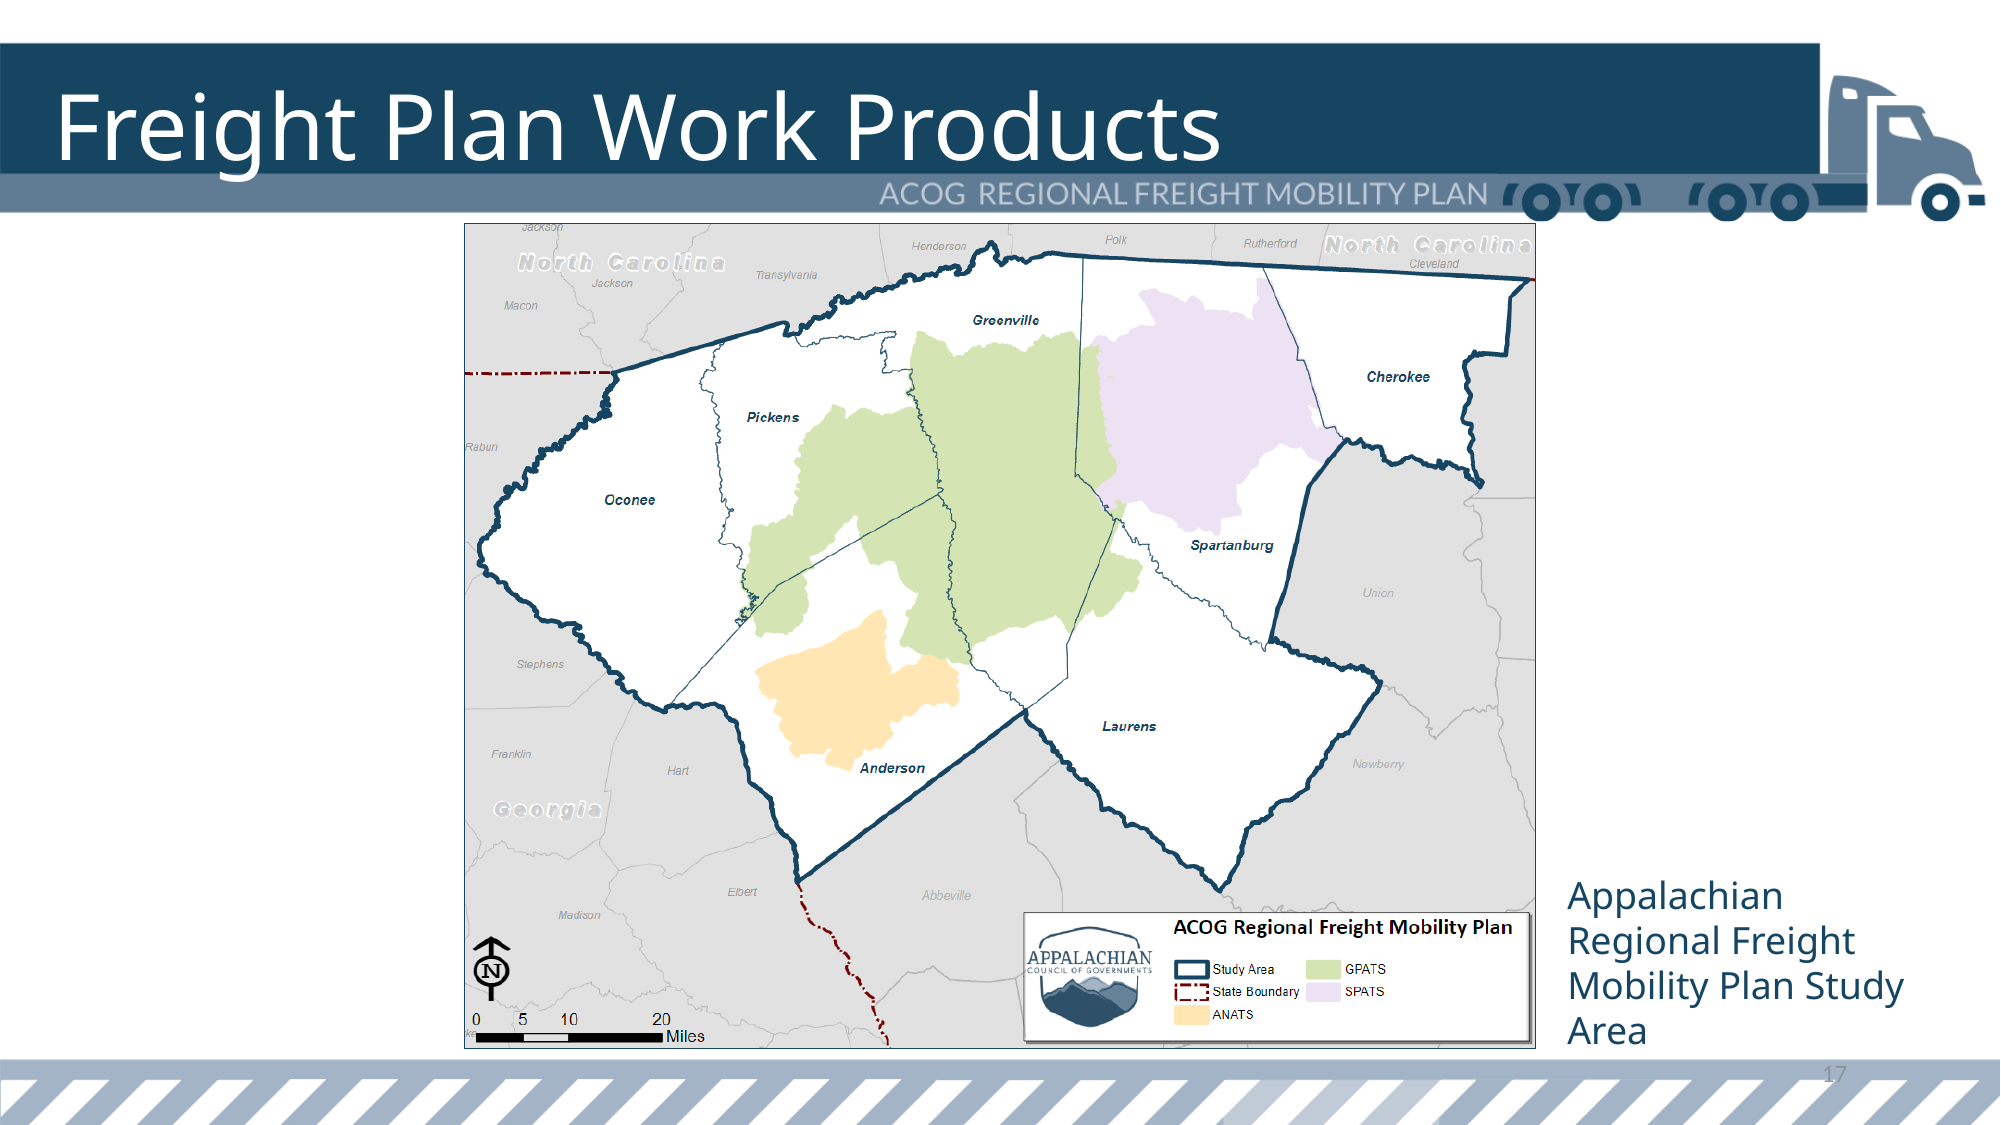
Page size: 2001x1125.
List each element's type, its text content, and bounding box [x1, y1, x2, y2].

picture [0, 0, 2000, 1125]
slide_number 17 [1412, 1042, 1863, 1103]
title Freight Plan Work Products [38, 22, 1764, 240]
text_box Appalachian Regional Freight Mobility Plan Study Area [1552, 865, 1944, 1060]
